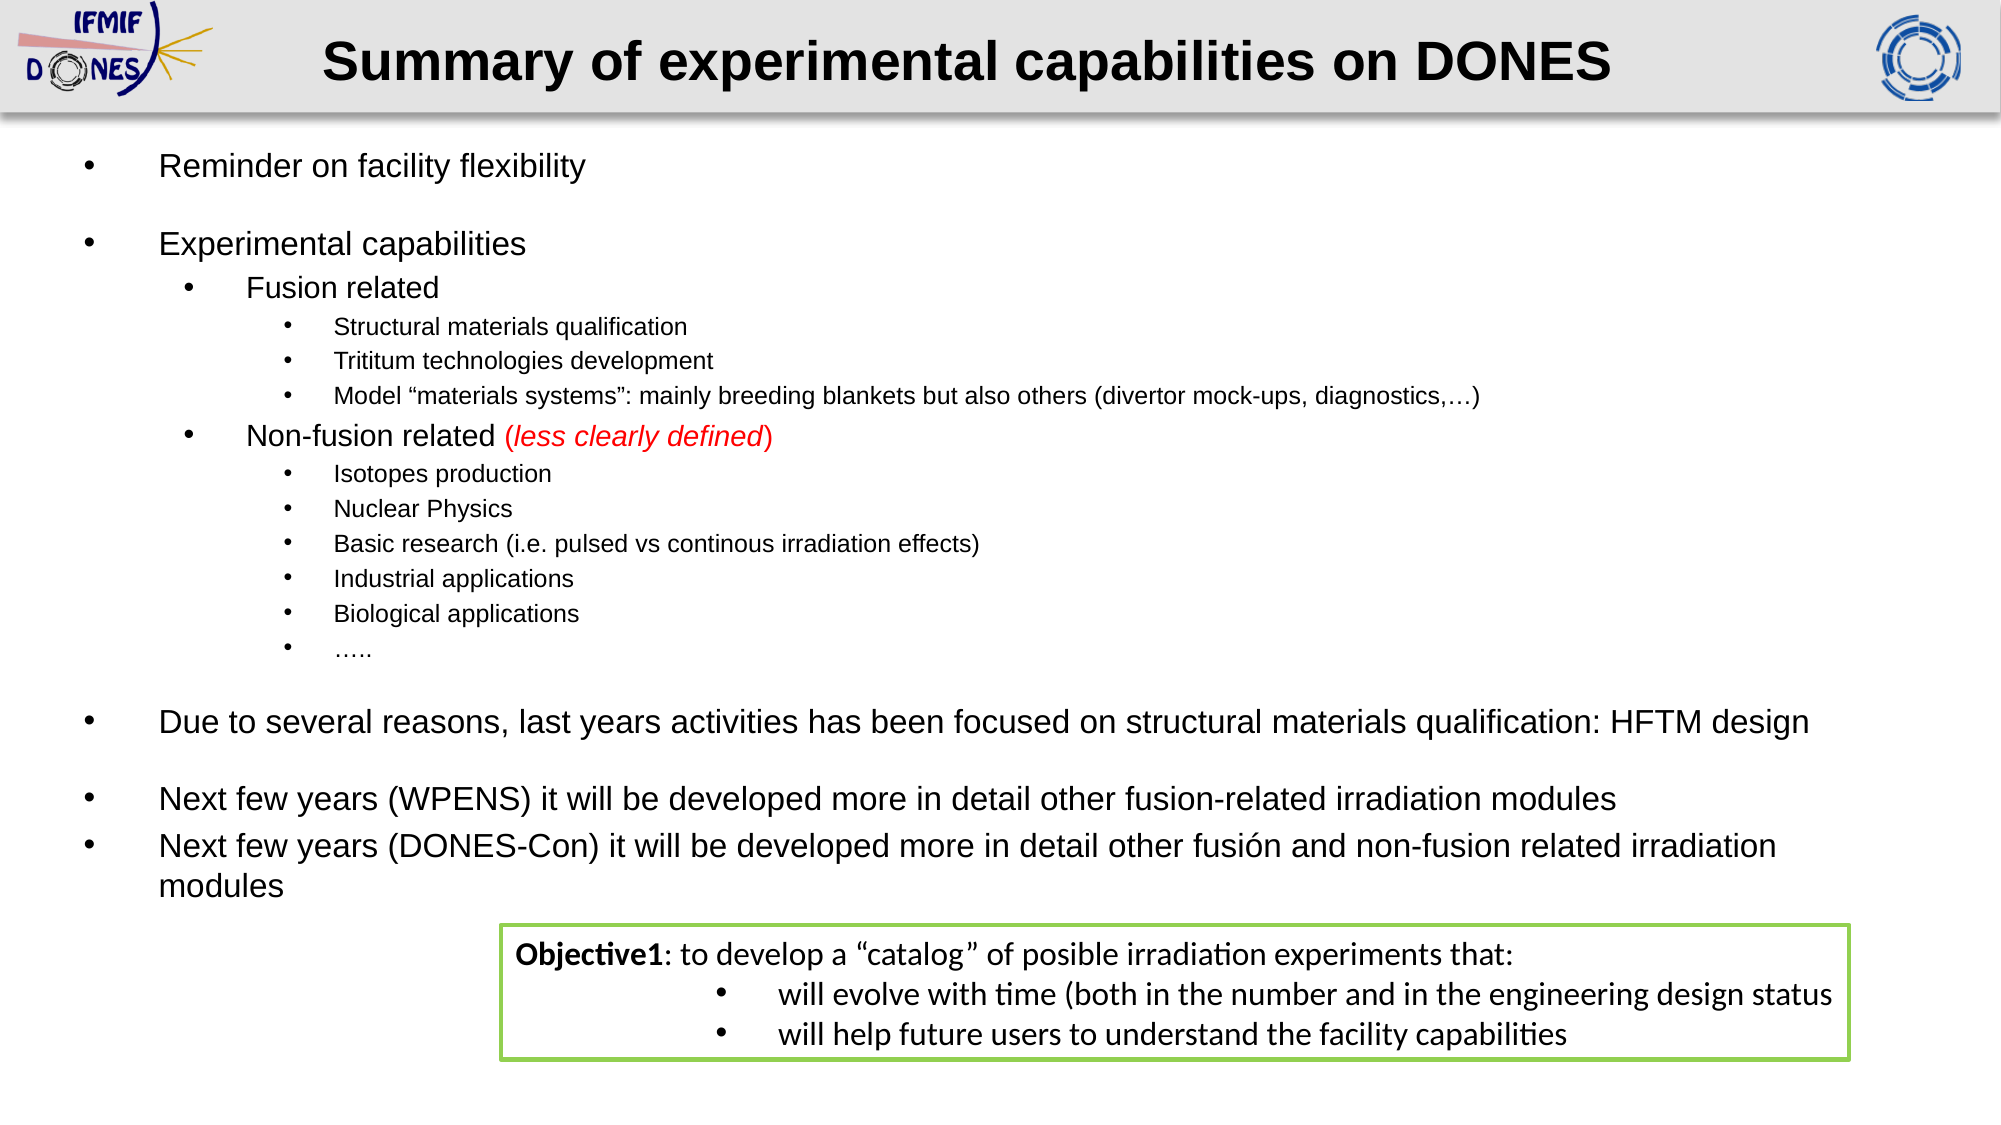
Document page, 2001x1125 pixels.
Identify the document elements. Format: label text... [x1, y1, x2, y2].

title Summary of experimental capabilities on DONES [244, 0, 1693, 131]
text_box Objective1: to develop a “catalog” of posible irradiation experiments that: will evolve with time (both in the number and in the engineering design status will help future users to understand the facility capabilities [500, 925, 1850, 1060]
picture [7, 0, 213, 107]
list Reminder on facility flexibility Experimental capabilities Fusion related Structural materials qualification Trititum technologies development Model “materials systems”: mainly breeding blankets but also others (divertor mock-ups, diagnostics,…) Non-fusion related (less clearly defined) Isotopes production Nuclear Physics Basic research (i.e. pulsed vs continous irradiation effects) Industrial applications Biological applications ….. Due to several reasons, last years activities has been focused on structural materials qualification: HFTM design Next few years (WPENS) it will be developed more in detail other fusion-related irradiation modules Next few years (DONES-Con) it will be developed more in detail other fusión and non-fusion related irradiation modules [68, 137, 1869, 1028]
